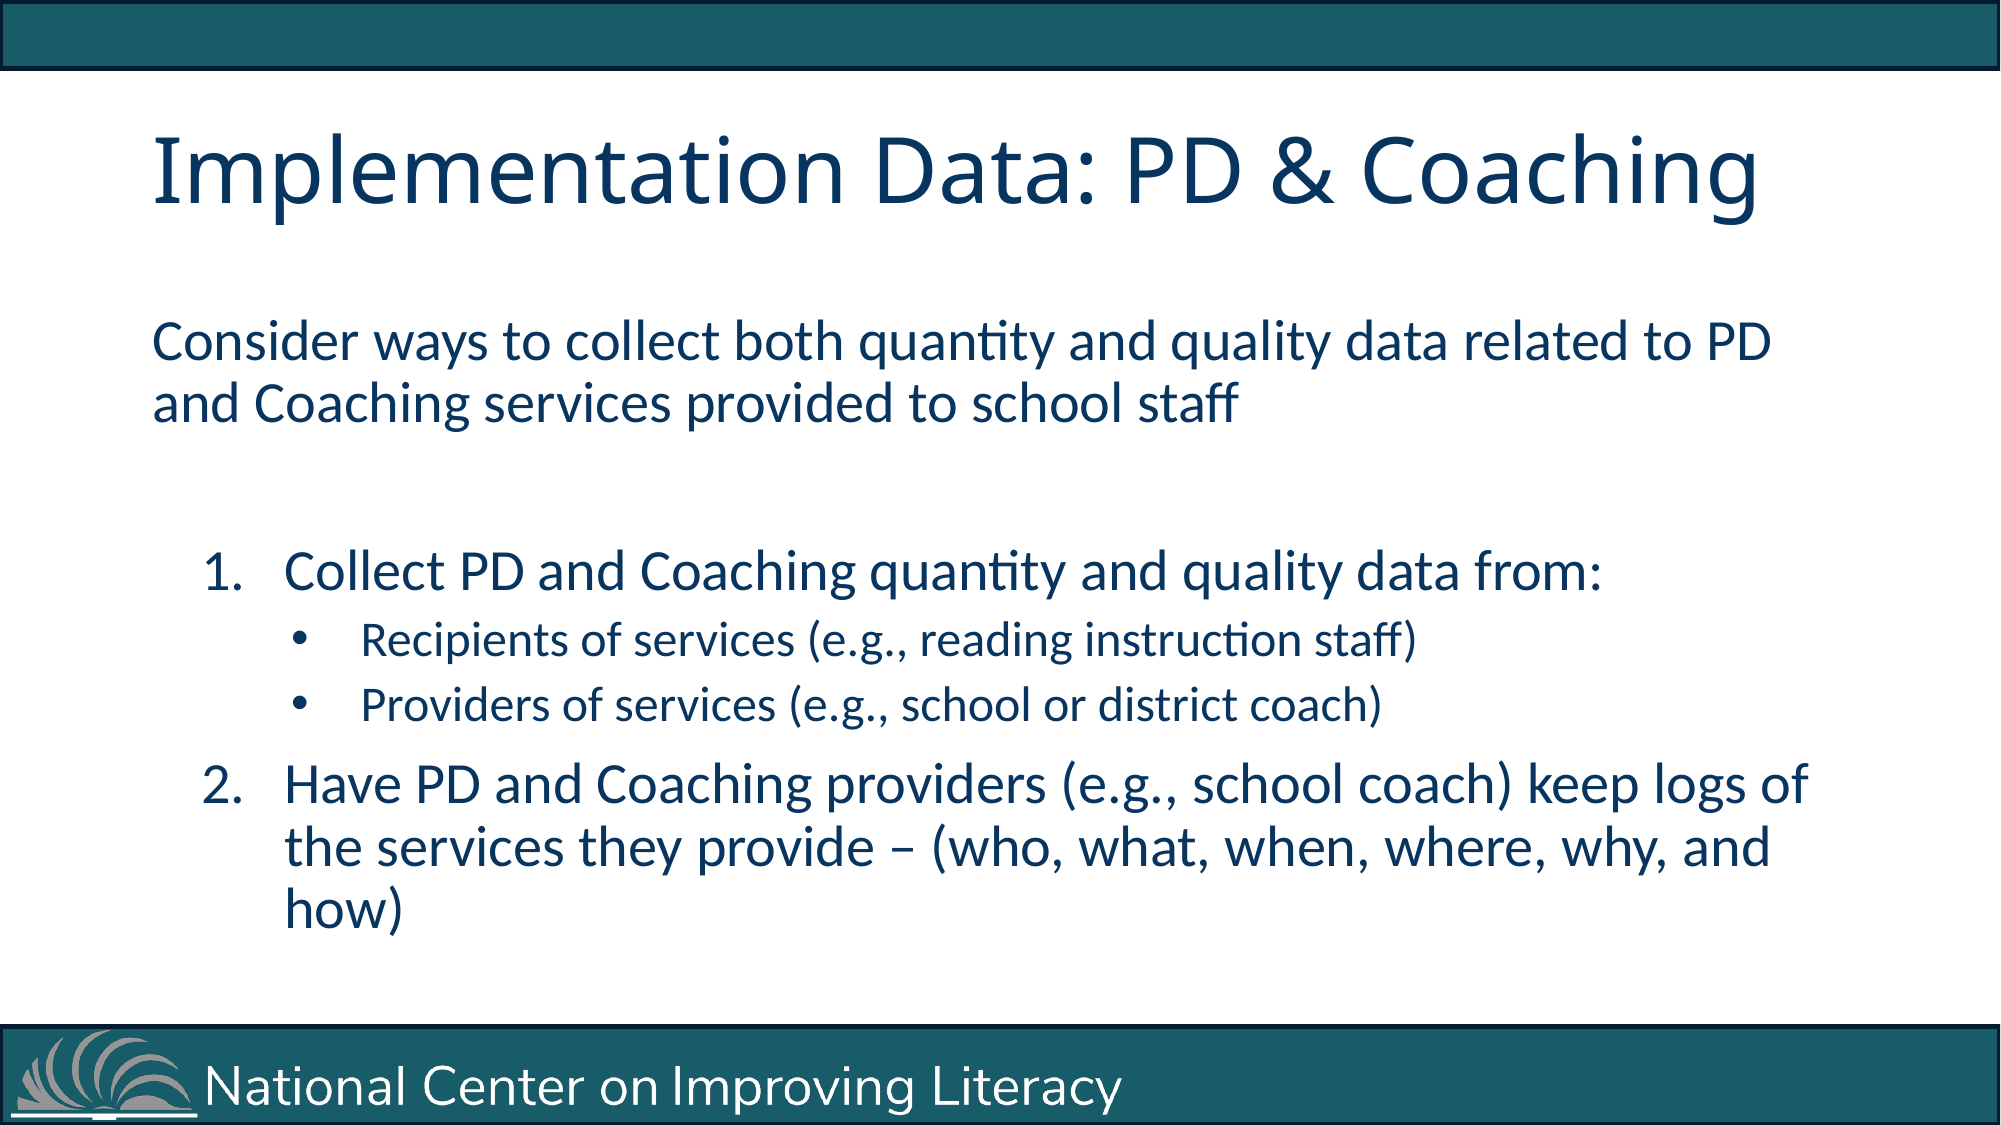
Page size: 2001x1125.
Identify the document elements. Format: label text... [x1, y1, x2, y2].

list Consider ways to collect both quantity and quality data related to PD and Coaching services provided to school staff Collect PD and Coaching quantity and quality data from: Recipients of services (e.g., reading instruction staff) Providers of services (e.g., school or district coach) Have PD and Coaching providers (e.g., school coach) keep logs of the services they provide – (who, what, when, where, why, and how) [137, 302, 1863, 1066]
picture [11, 1030, 1122, 1120]
title Implementation Data: PD & Coaching [137, 116, 1863, 302]
